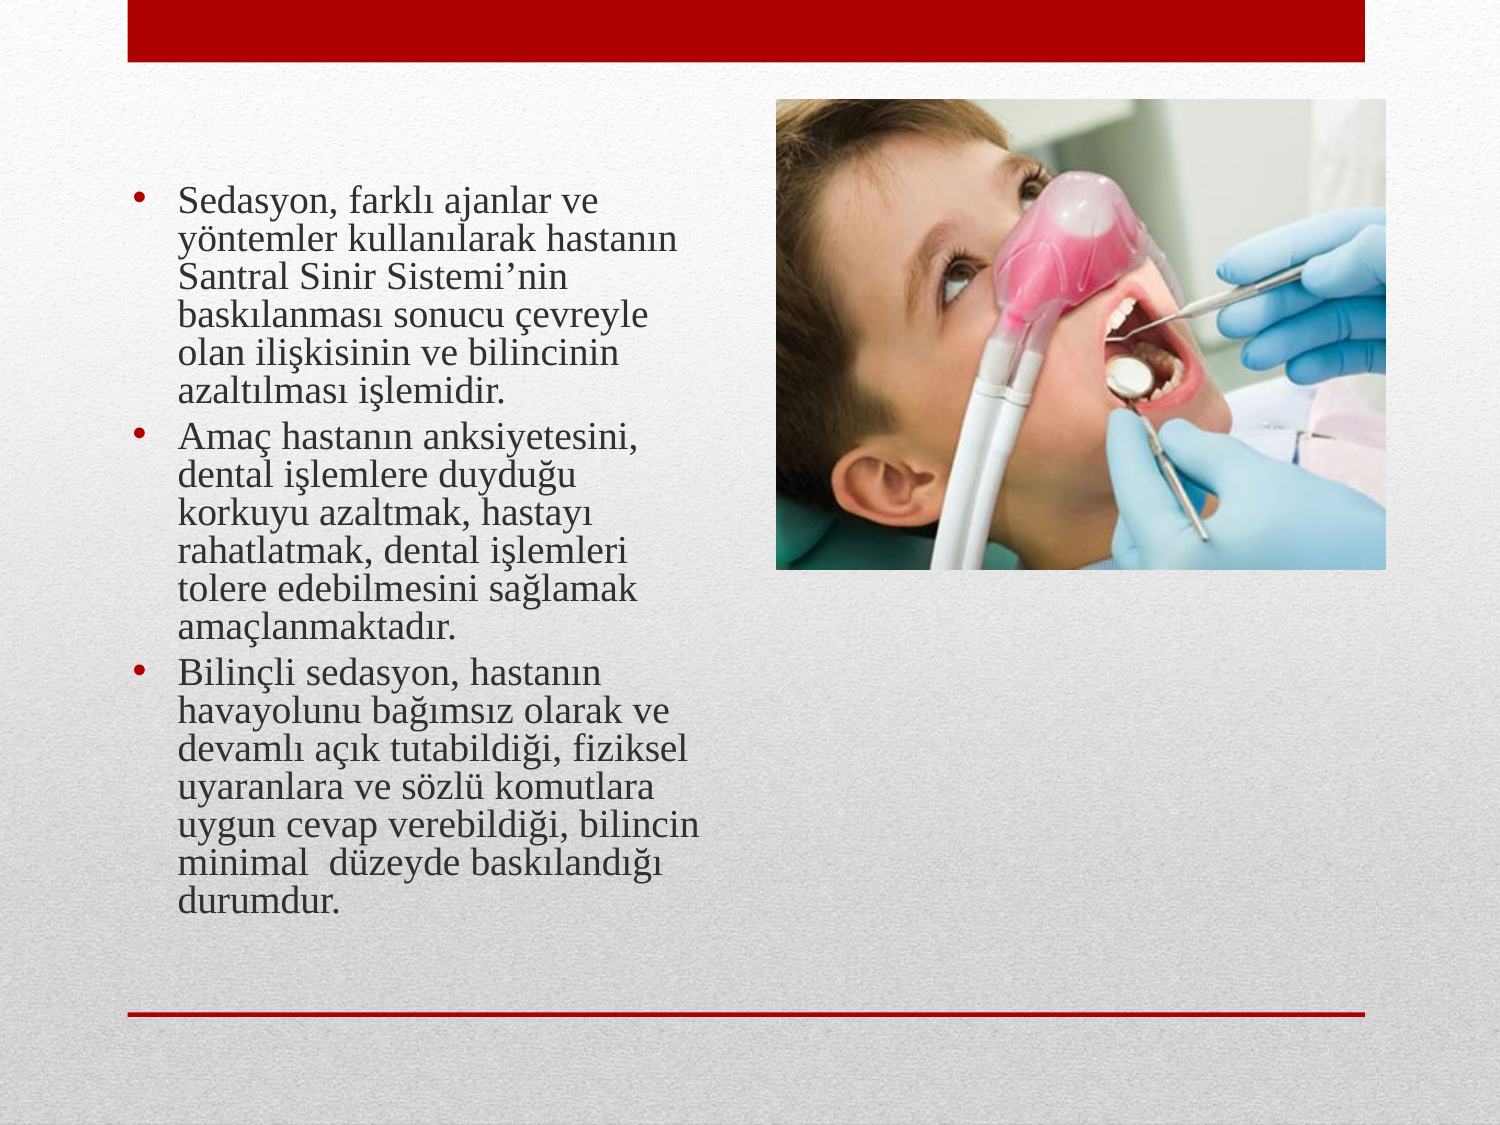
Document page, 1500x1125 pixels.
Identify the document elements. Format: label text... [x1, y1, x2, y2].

picture [0, 0, 1500, 1125]
list Sedasyon, farklı ajanlar ve yöntemler kullanılarak hastanın Santral Sinir Sistemi’nin baskılanması sonucu çevreyle olan ilişkisinin ve bilincinin azaltılması işlemidir. Amaç hastanın anksiyetesini, dental işlemlere duyduğu korkuyu azaltmak, hastayı rahatlatmak, dental işlemleri tolere edebilmesini sağlamak amaçlanmaktadır. Bilinçli sedasyon, hastanın havayolunu bağımsız olarak ve devamlı açık tutabildiği, fiziksel uyaranlara ve sözlü komutlara uygun cevap verebildiği, bilincin minimal düzeyde baskılandığı durumdur. [124, 99, 726, 1005]
